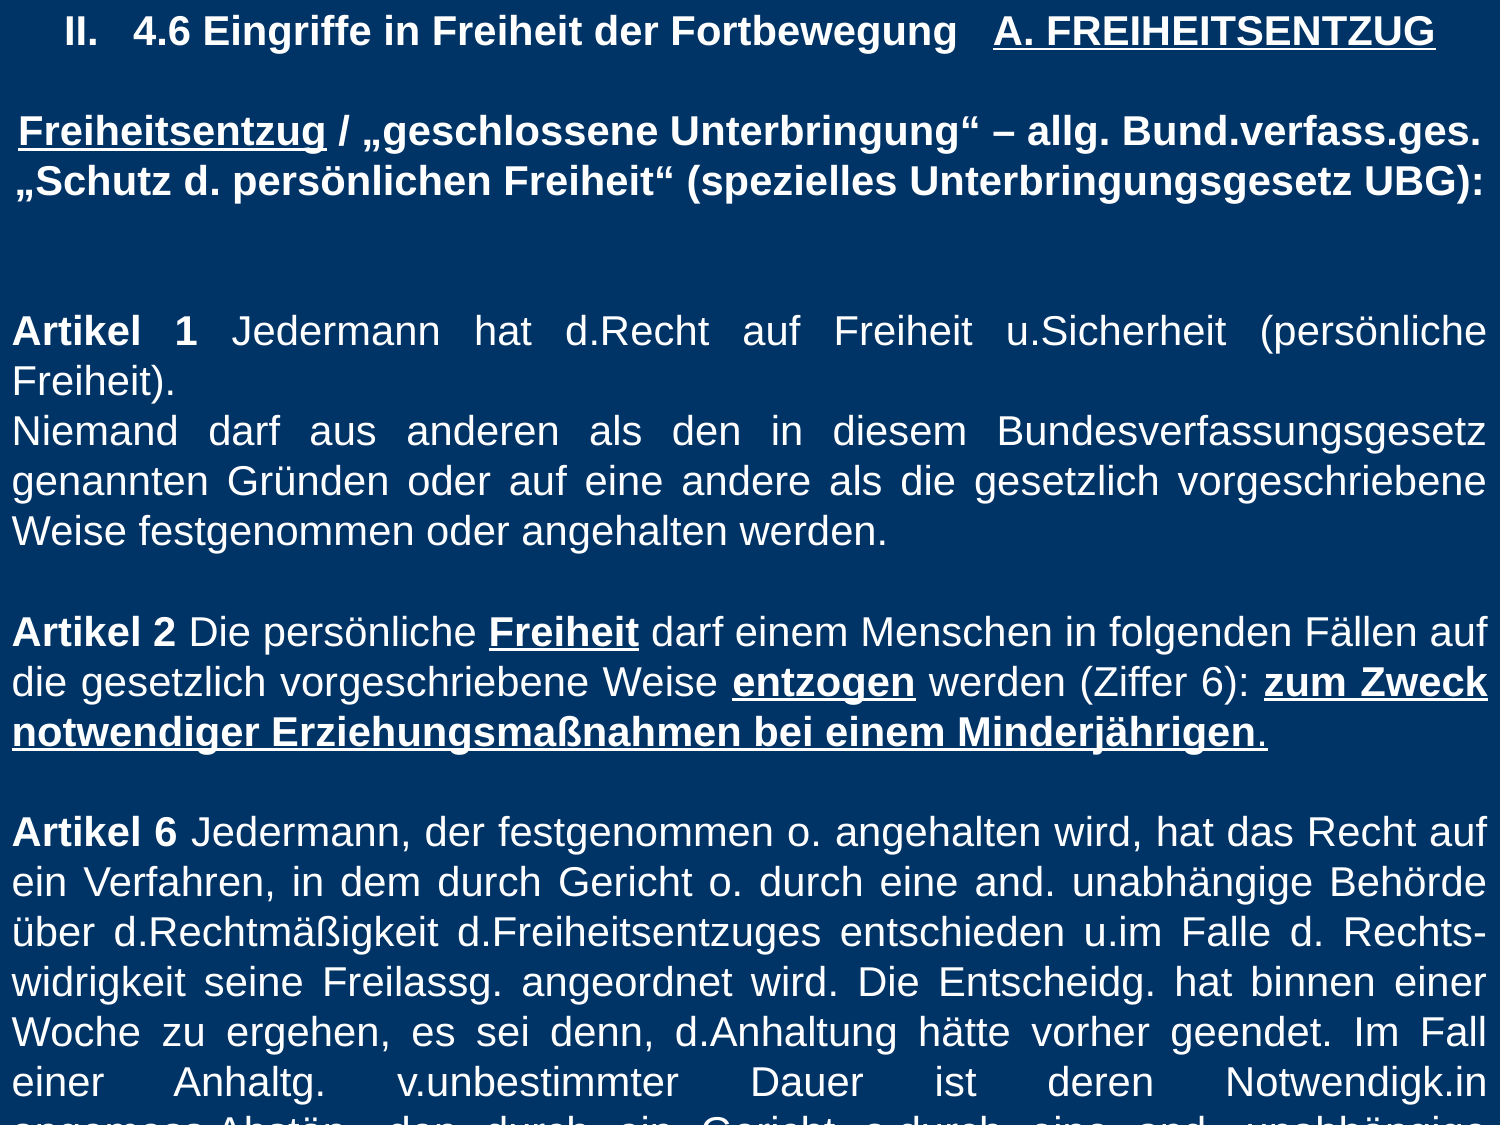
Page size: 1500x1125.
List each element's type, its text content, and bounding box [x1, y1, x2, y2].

text_box Freiheitsentzug / „geschlossene Unterbringung“ – allg. Bund.verfass.ges. „Schutz d. persönlichen Freiheit“ (spezielles Unterbringungsgesetz UBG): Artikel 1 Jedermann hat d.Recht auf Freiheit u.Sicherheit (persönliche Freiheit). Niemand darf aus anderen als den in diesem Bundesverfassungsgesetz genannten Gründen oder auf eine andere als die gesetzlich vorgeschriebene Weise festgenommen oder angehalten werden. Artikel 2 Die persönliche Freiheit darf einem Menschen in folgenden Fällen auf die gesetzlich vorgeschriebene Weise entzogen werden (Ziffer 6): zum Zweck notwendiger Erziehungsmaßnahmen bei einem Minderjährigen. Artikel 6 Jedermann, der festgenommen o. angehalten wird, hat das Recht auf ein Verfahren, in dem durch Gericht o. durch eine and. unabhängige Behörde über d.Rechtmäßigkeit d.Freiheitsentzuges entschieden u.im Falle d. Rechts- widrigkeit seine Freilassg. angeordnet wird. Die Entscheidg. hat binnen einer Woche zu ergehen, es sei denn, d.Anhaltung hätte vorher geendet. Im Fall einer Anhaltg. v.unbestimmter Dauer ist deren Notwendigk.in angemess.Abstän- den durch ein Gericht o.durch eine and. unabhängige Behörde zu überprüfen. [0, 96, 1500, 1125]
text_box II. 4.6 Eingriffe in Freiheit der Fortbewegung A. FREIHEITSENTZUG [0, 0, 1500, 96]
